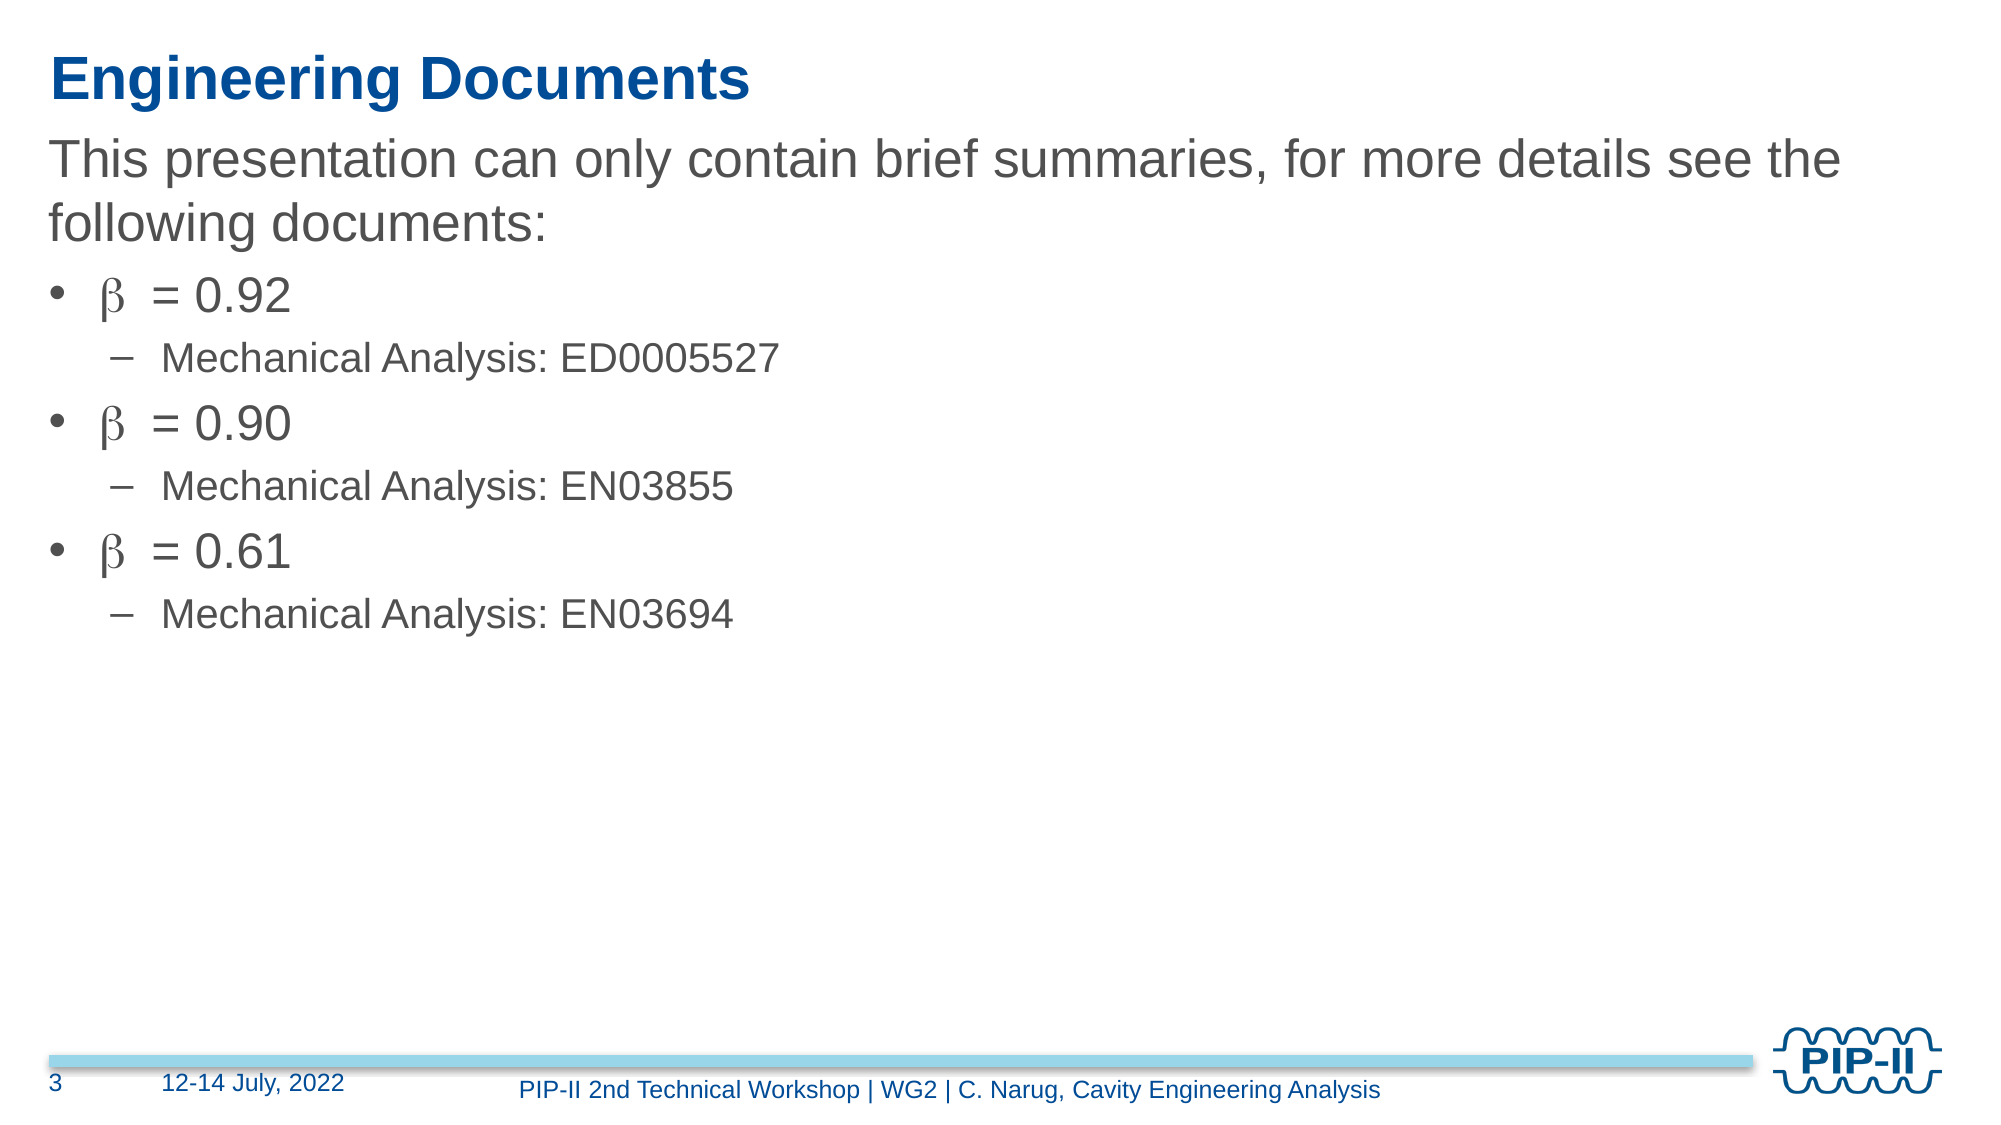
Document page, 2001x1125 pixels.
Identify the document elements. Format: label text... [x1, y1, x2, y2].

footer PIP-II 2nd Technical Workshop | WG2 | C. Narug, Cavity Engineering Analysis [508, 1073, 1394, 1113]
list This presentation can only contain brief summaries, for more details see the following documents: b = 0.92 Mechanical Analysis: ED0005527 b = 0.90 Mechanical Analysis: EN03855 b = 0.61 Mechanical Analysis: EN03694 [48, 123, 1946, 1049]
title Engineering Documents [50, 41, 1950, 112]
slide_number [161, 1066, 365, 1112]
slide_number 3 [48, 1066, 140, 1106]
picture [1773, 1049, 1942, 1094]
